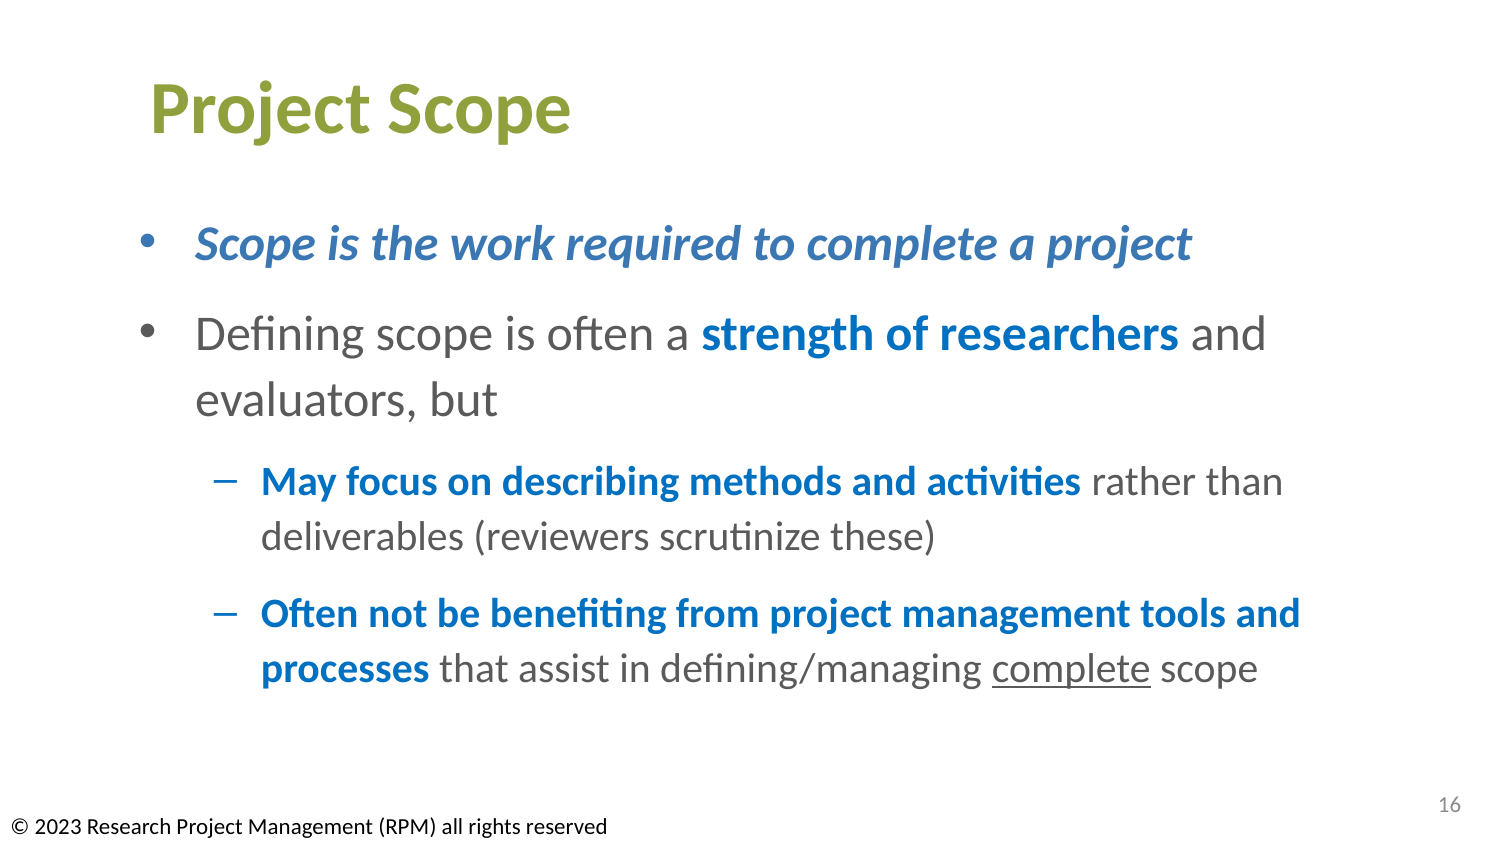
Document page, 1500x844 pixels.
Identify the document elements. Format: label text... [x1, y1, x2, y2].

list Scope is the work required to complete a project Defining scope is often a strength of researchers and evaluators, but May focus on describing methods and activities rather than deliverables (reviewers scrutinize these) Often not be benefiting from project management tools and processes that assist in defining/managing complete scope [123, 196, 1425, 754]
slide_number 16 [1387, 781, 1477, 827]
title Project Scope [135, 33, 1425, 175]
